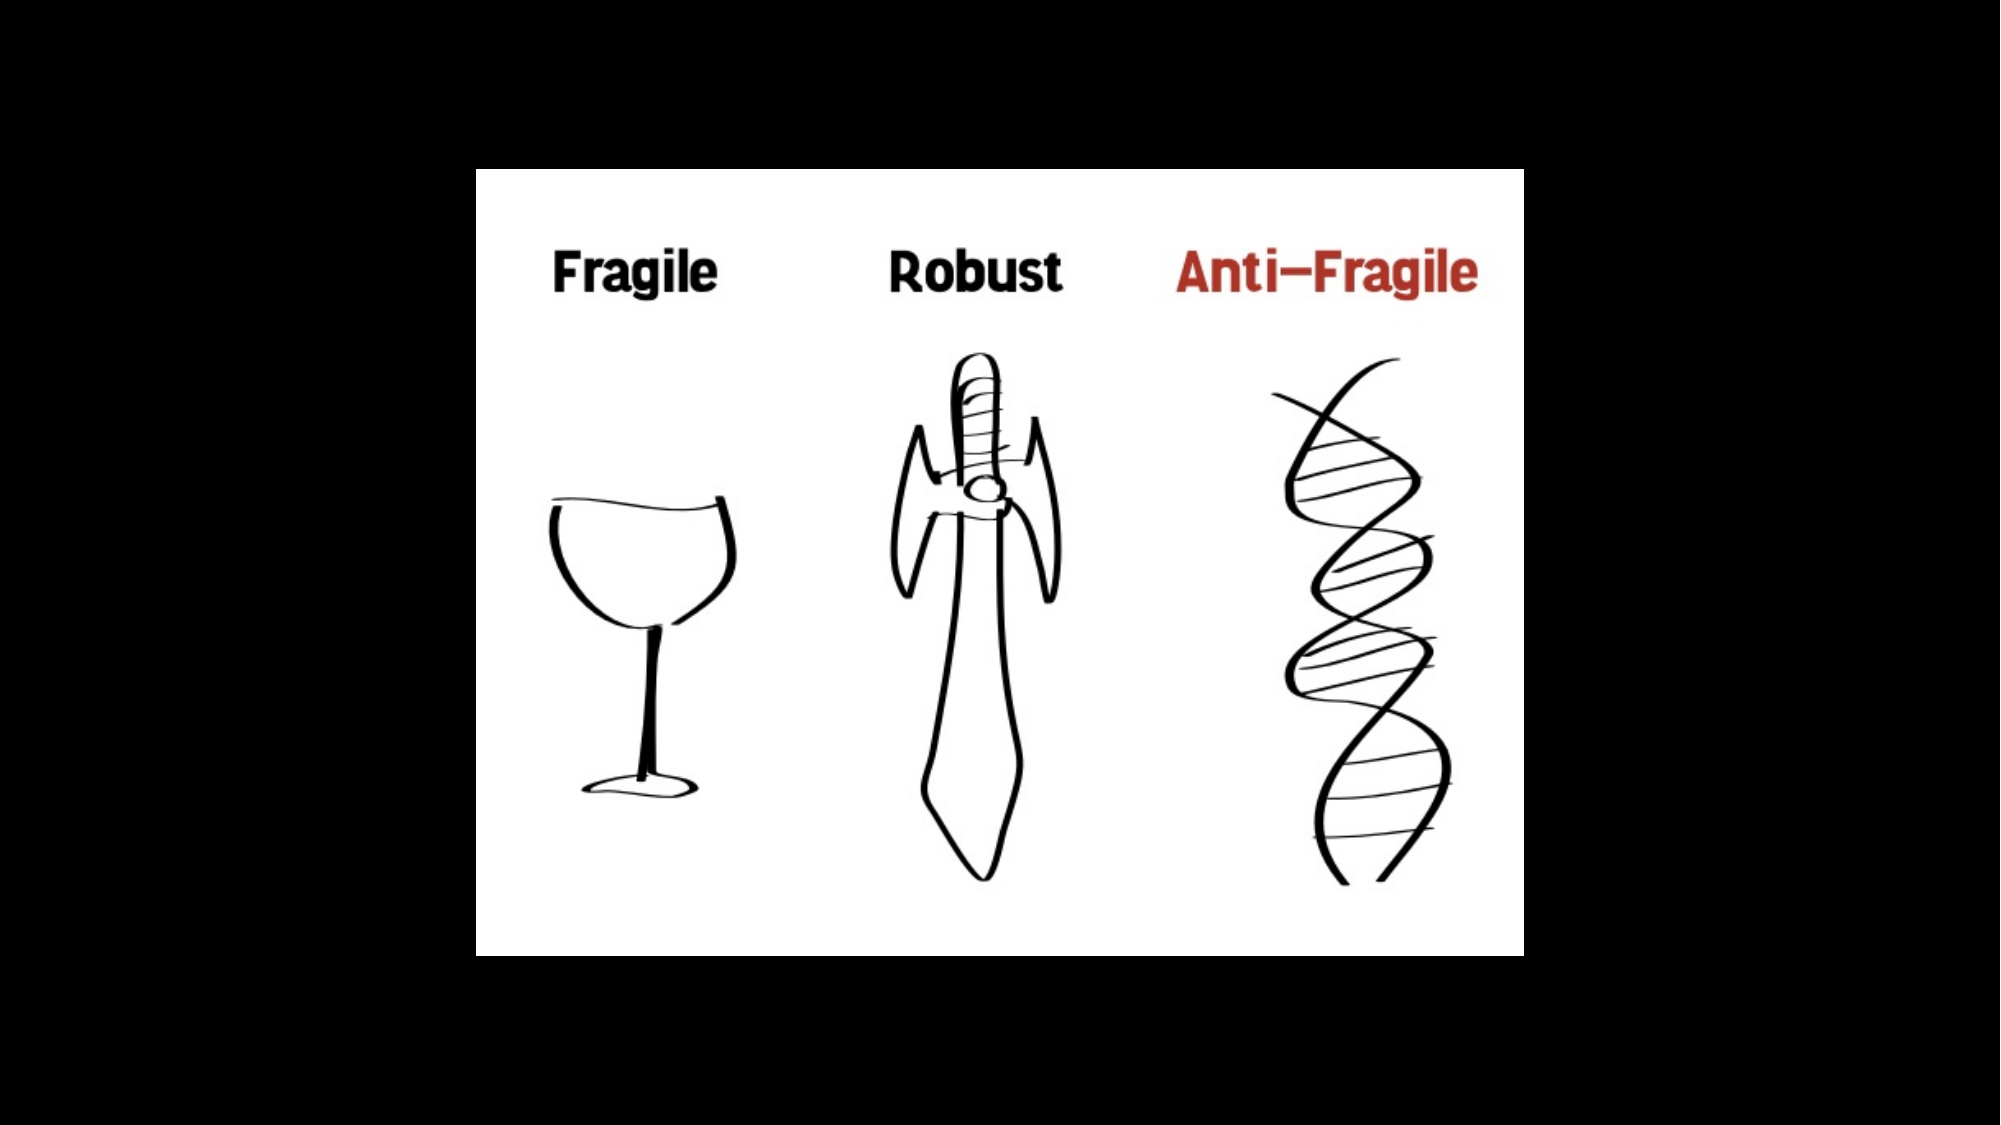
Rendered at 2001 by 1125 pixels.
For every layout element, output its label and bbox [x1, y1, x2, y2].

picture [476, 169, 1524, 956]
